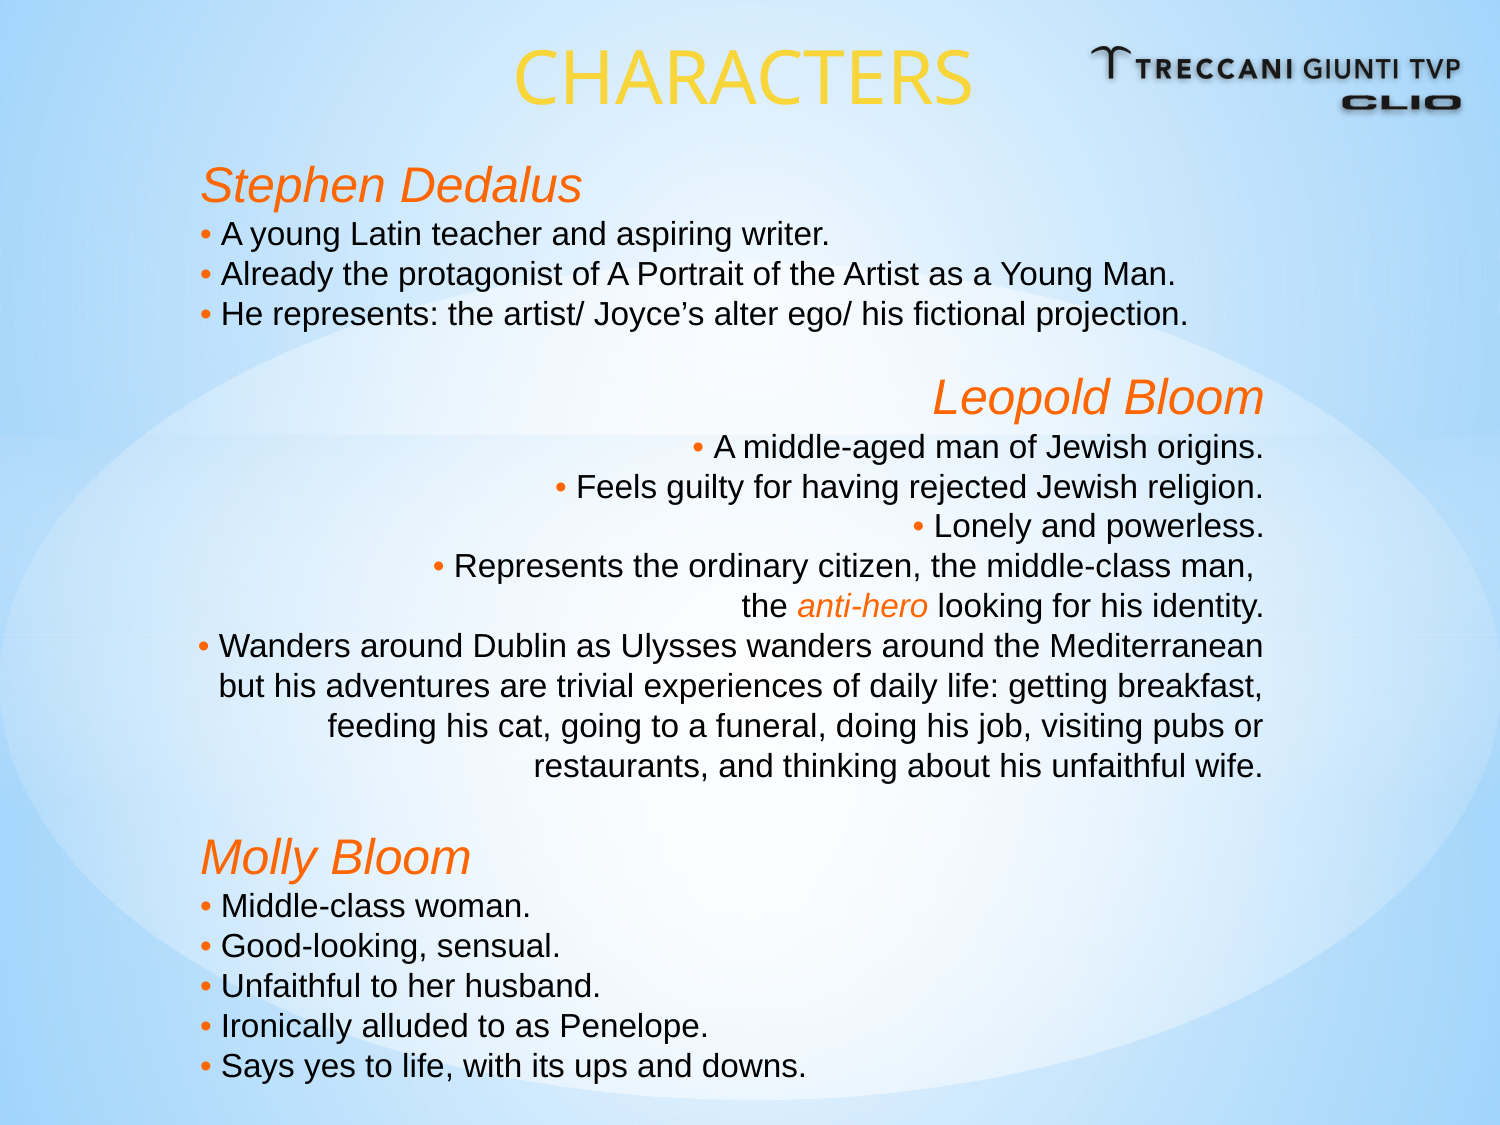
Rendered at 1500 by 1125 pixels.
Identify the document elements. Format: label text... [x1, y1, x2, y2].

text_box Stephen Dedalus • A young Latin teacher and aspiring writer. • Already the protagonist of A Portrait of the Artist as a Young Man. • He represents: the artist/ Joyce’s alter ego/ his fictional projection. [185, 144, 1280, 340]
text_box Molly Bloom • Middle-class woman. • Good-looking, sensual. • Unfaithful to her husband. • Ironically alluded to as Penelope. • Says yes to life, with its ups and downs. [185, 816, 1280, 1092]
text_box CHARACTERS [337, 22, 1163, 128]
text_box Leopold Bloom • A middle-aged man of Jewish origins. • Feels guilty for having rejected Jewish religion. • Lonely and powerless. • Represents the ordinary citizen, the middle-class man, the anti-hero looking for his identity. • Wanders around Dublin as Ulysses wanders around the Mediterranean but his adventures are trivial experiences of daily life: getting breakfast, feeding his cat, going to a funeral, doing his job, visiting pubs or restaurants, and thinking about his unfaithful wife. [142, 357, 1280, 792]
